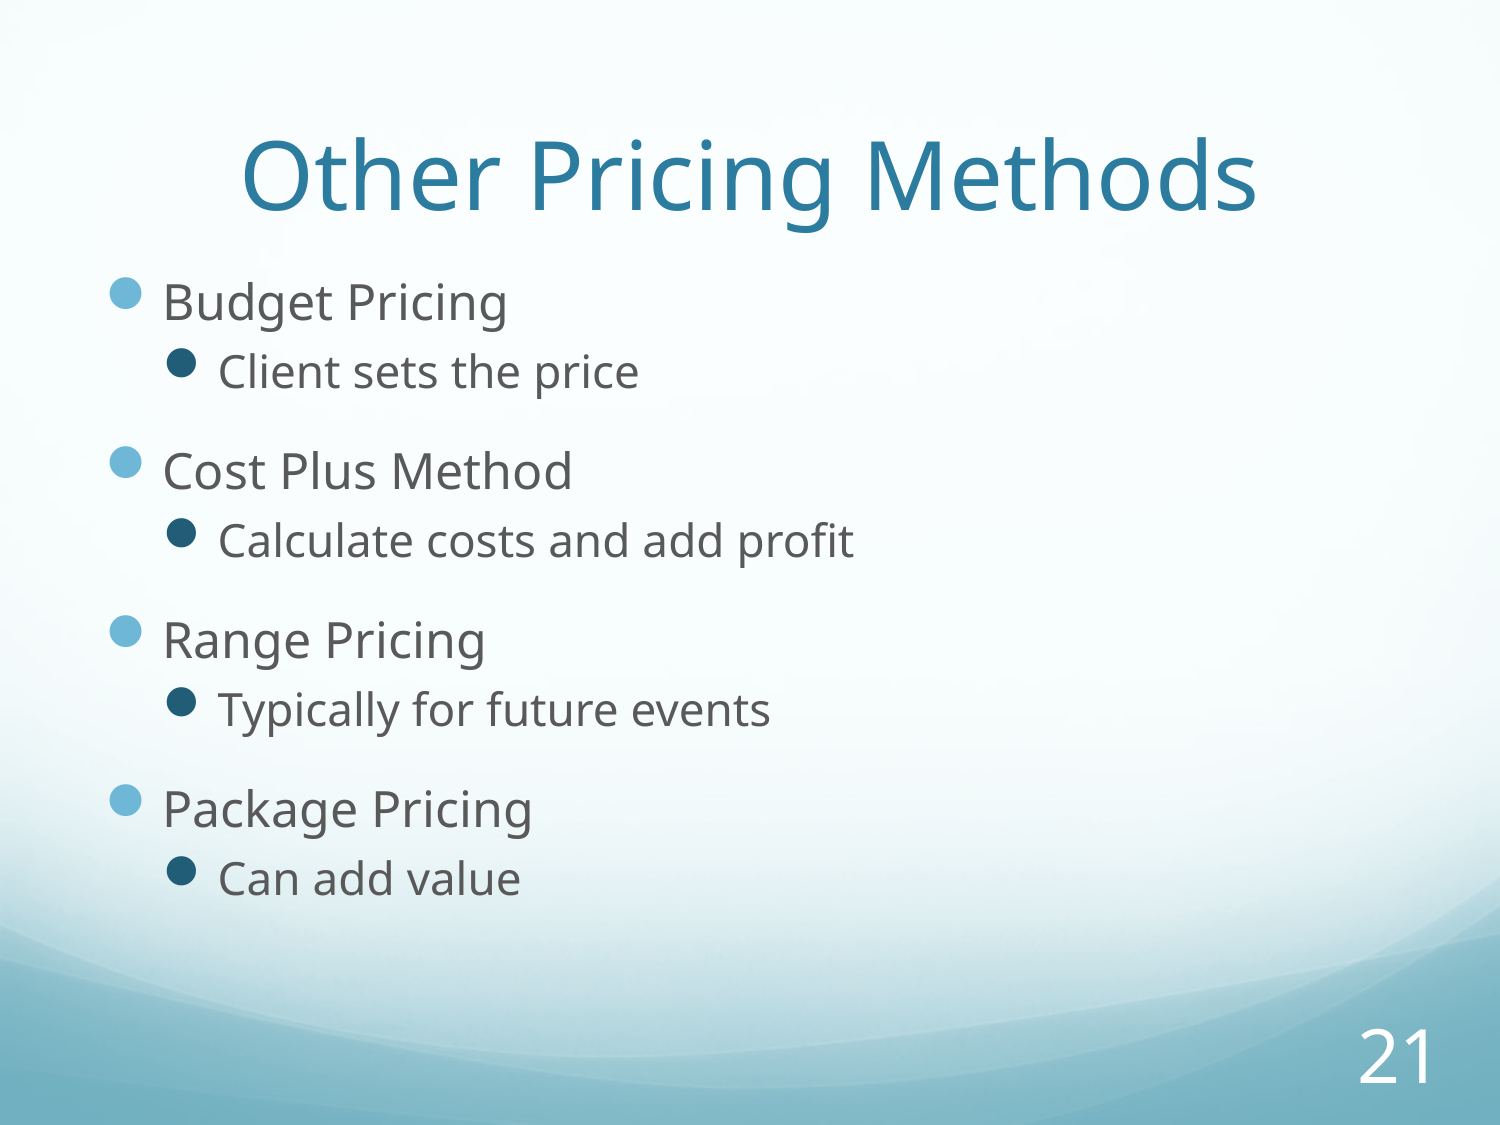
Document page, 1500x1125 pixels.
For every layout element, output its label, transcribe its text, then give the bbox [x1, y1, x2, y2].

list Budget Pricing Client sets the price Cost Plus Method Calculate costs and add profit Range Pricing Typically for future events Package Pricing Can add value [90, 262, 1410, 975]
title Other Pricing Methods [90, 17, 1410, 237]
slide_number 21 [1295, 1029, 1459, 1090]
